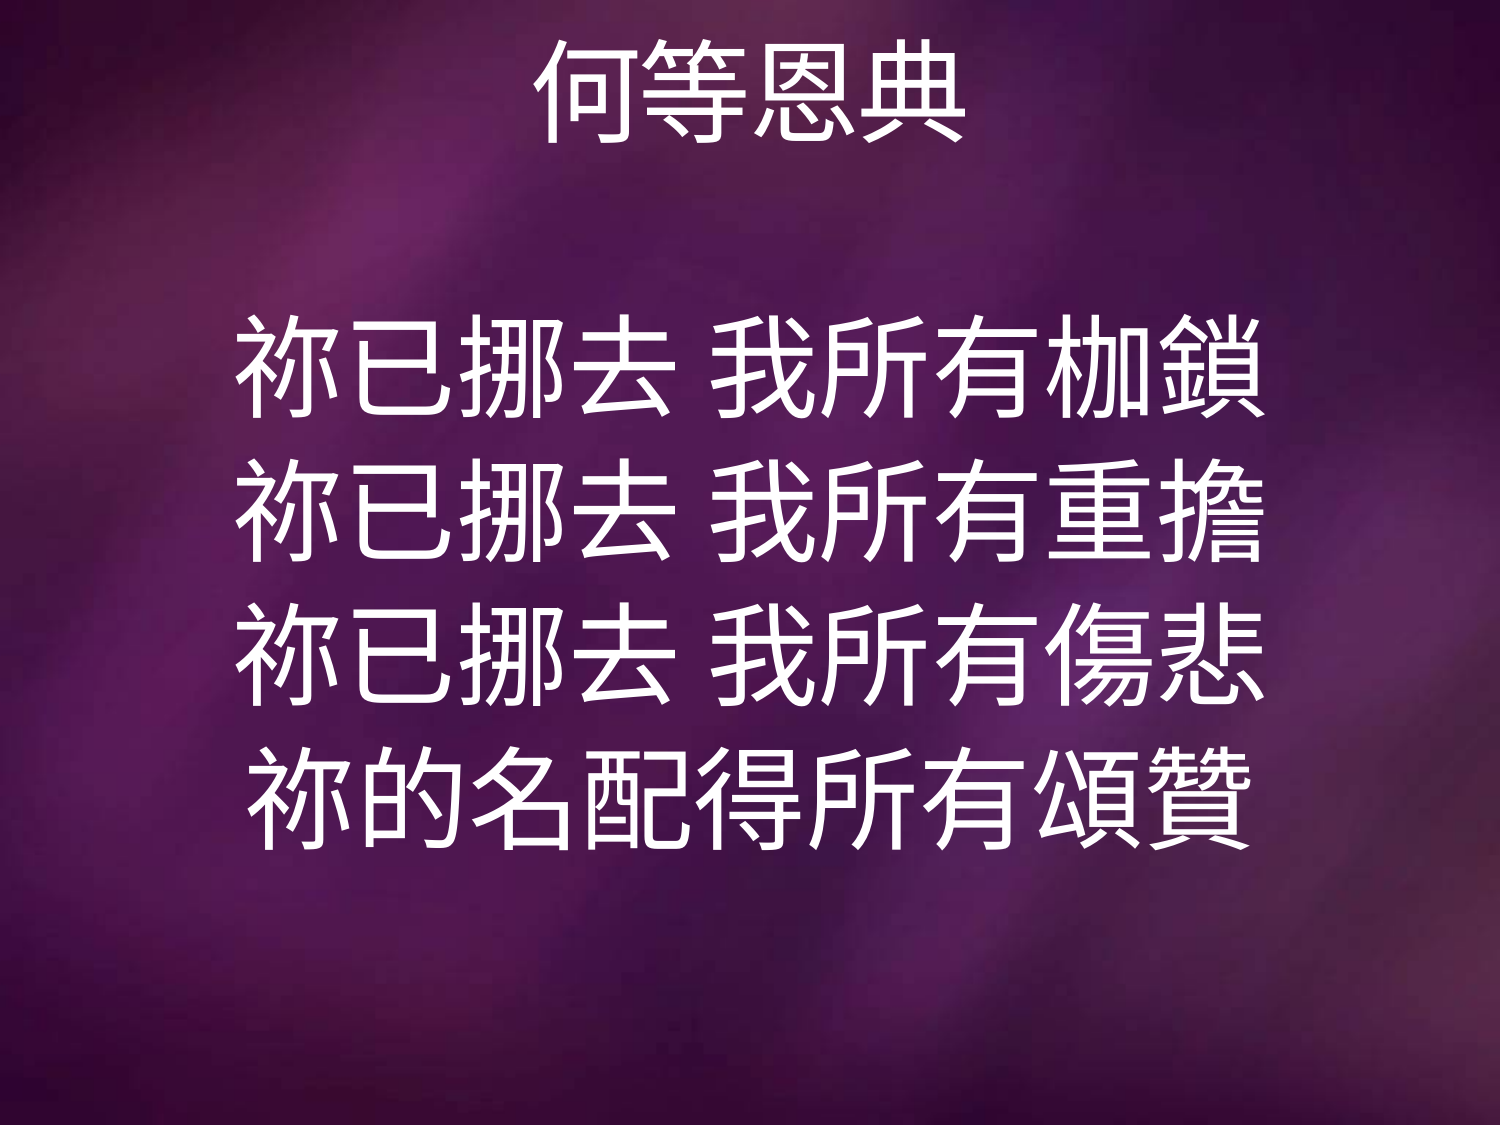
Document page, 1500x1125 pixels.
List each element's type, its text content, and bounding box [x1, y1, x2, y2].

picture [0, 0, 1500, 1125]
list 祢已挪去 我所有枷鎖 祢已挪去 我所有重擔 祢已挪去 我所有傷悲 祢的名配得所有頌贊 [62, 312, 1438, 886]
title 何等恩典 [62, 37, 1438, 161]
